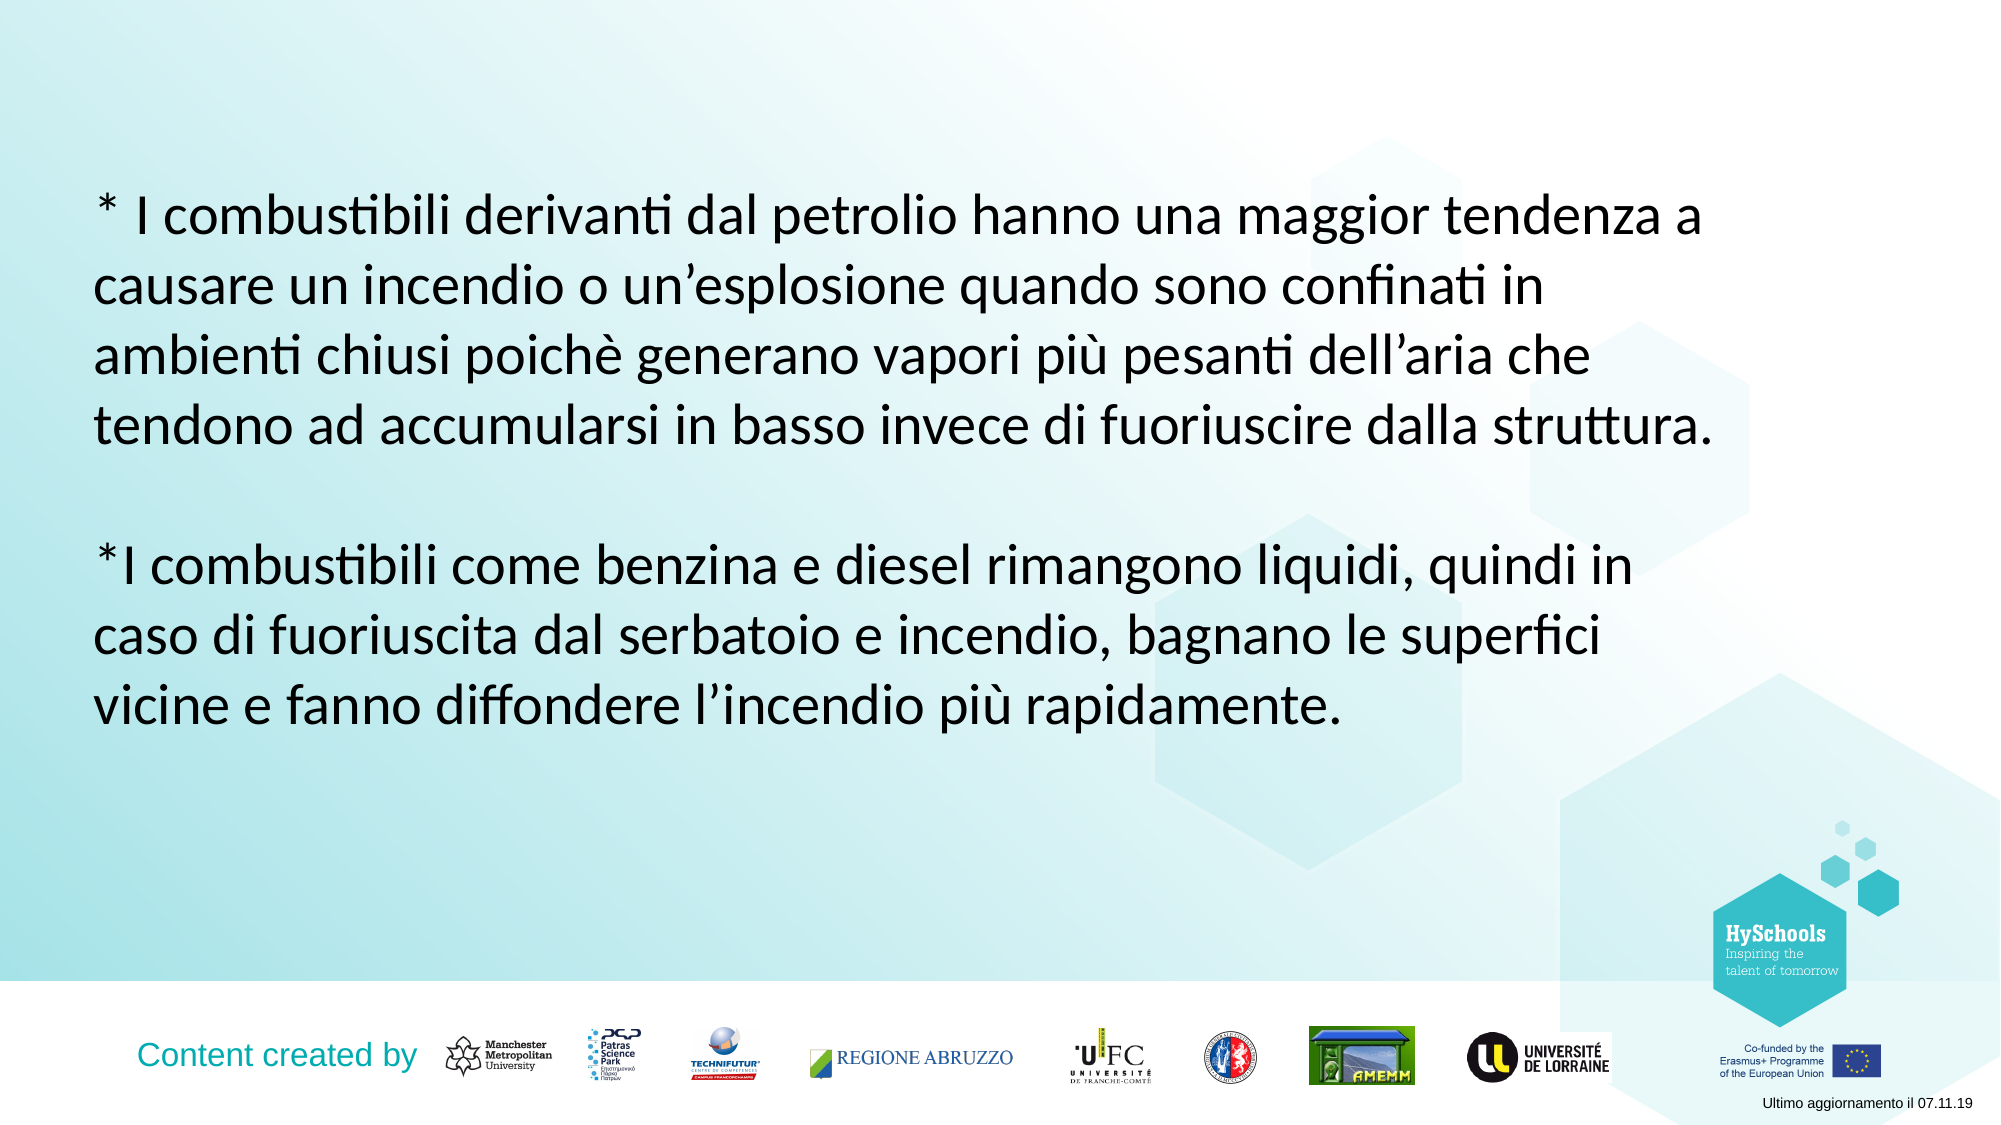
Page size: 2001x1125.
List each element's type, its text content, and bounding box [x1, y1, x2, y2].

text_box * I combustibili derivanti dal petrolio hanno una maggior tendenza a causare un incendio o un’esplosione quando sono confinati in ambienti chiusi poichè generano vapori più pesanti dell’aria che tendono ad accumularsi in basso invece di fuoriuscire dalla struttura. *I combustibili come benzina e diesel rimangono liquidi, quindi in caso di fuoriuscita dal serbatoio e incendio, bagnano le superfici vicine e fanno diffondere l’incendio più rapidamente. [79, 124, 1761, 744]
text_box Ultimo aggiornamento il 07.11.19 [1747, 1086, 1988, 1119]
picture [0, 0, 2000, 1125]
